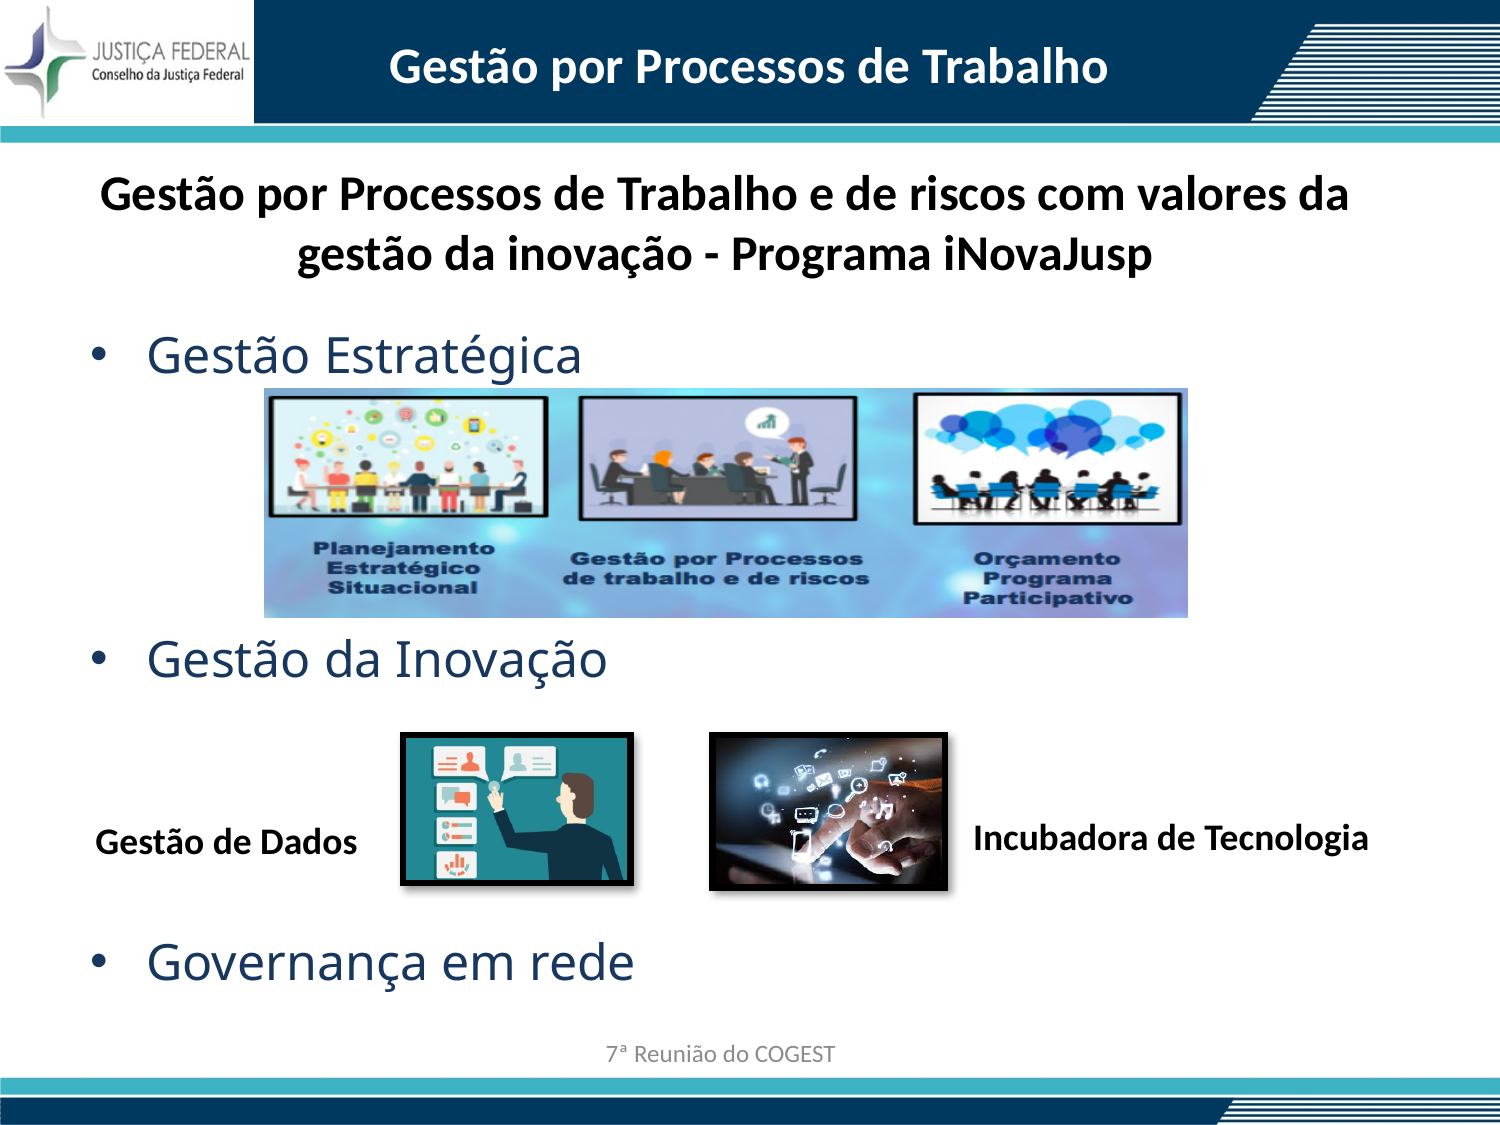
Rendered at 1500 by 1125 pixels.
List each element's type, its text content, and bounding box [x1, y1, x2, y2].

text_box Incubadora de Tecnologia [958, 760, 1408, 911]
text_box Gestão por Processos de Trabalho [259, 24, 1425, 102]
footer 7ª Reunião do COGEST [483, 1022, 959, 1083]
title Gestão por Processos de Trabalho e de riscos com valores da gestão da inovação - Programa iNovaJusp [75, 137, 1376, 301]
text_box Gestão de Dados [80, 809, 412, 914]
picture [0, 0, 1500, 1125]
list Gestão Estratégica Gestão da Inovação Governança em rede [73, 301, 1425, 1013]
